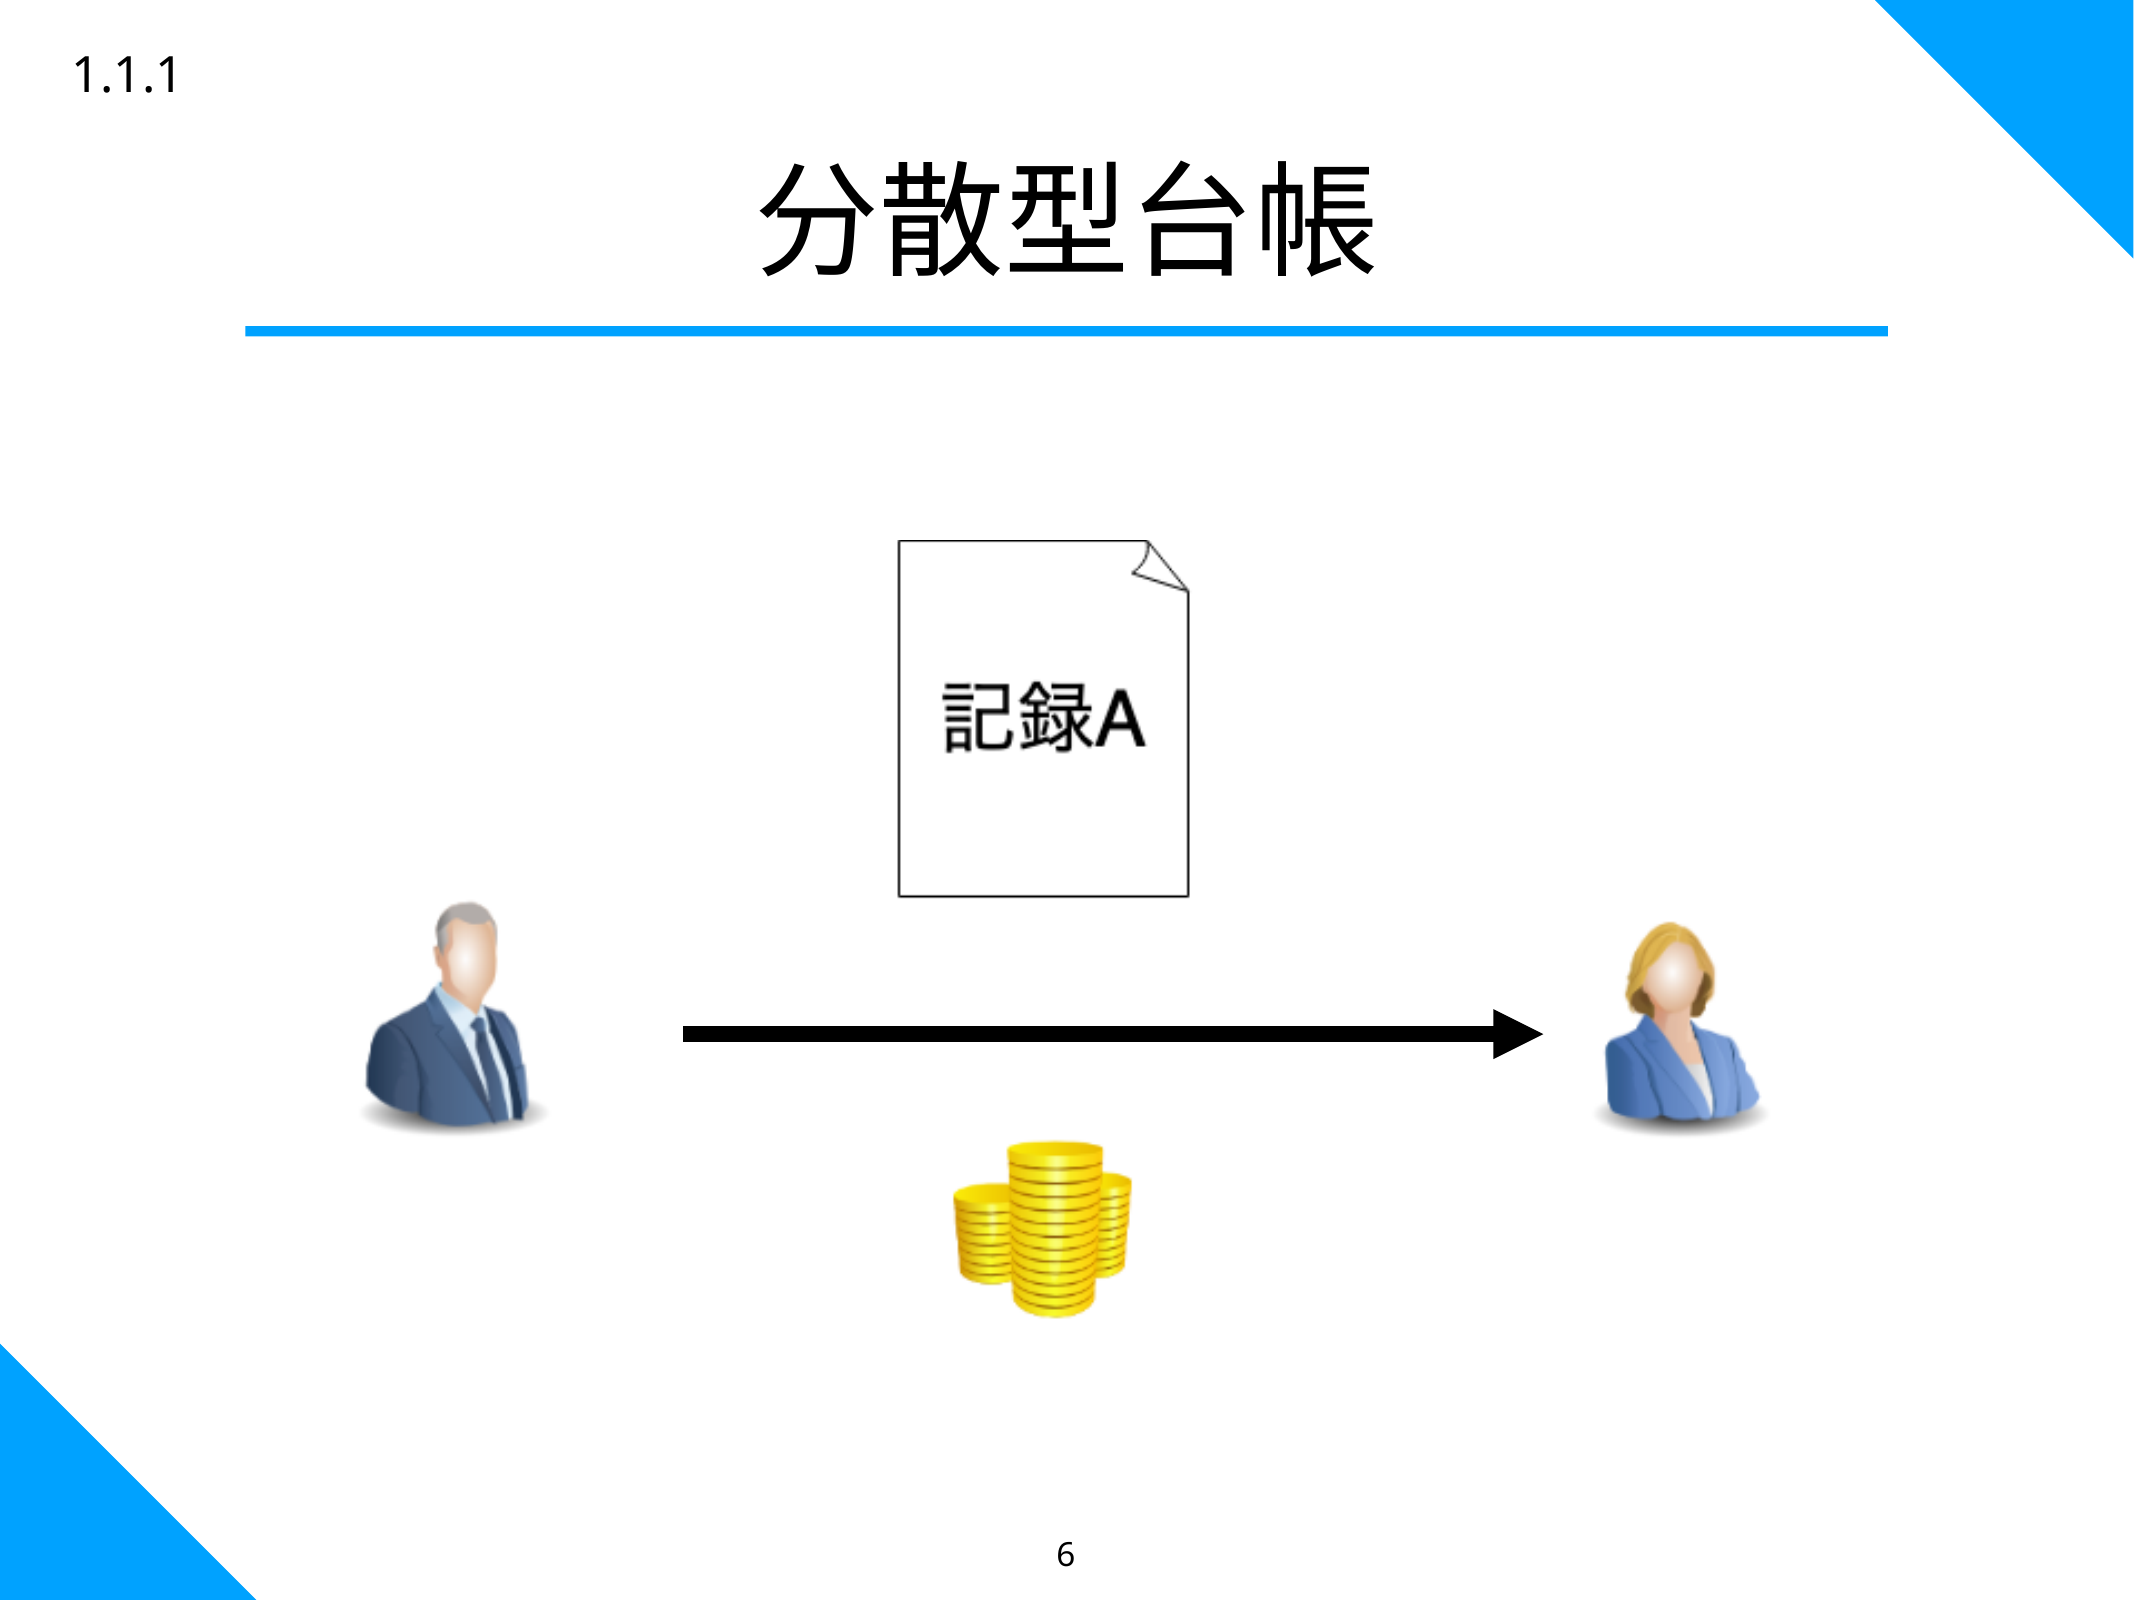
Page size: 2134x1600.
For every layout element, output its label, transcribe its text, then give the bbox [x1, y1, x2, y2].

text_box 分散型台帳 [745, 133, 1388, 300]
slide_number 6 [1046, 1524, 1086, 1579]
picture [320, 540, 1813, 1322]
text_box 1.1.1 [63, 33, 193, 111]
